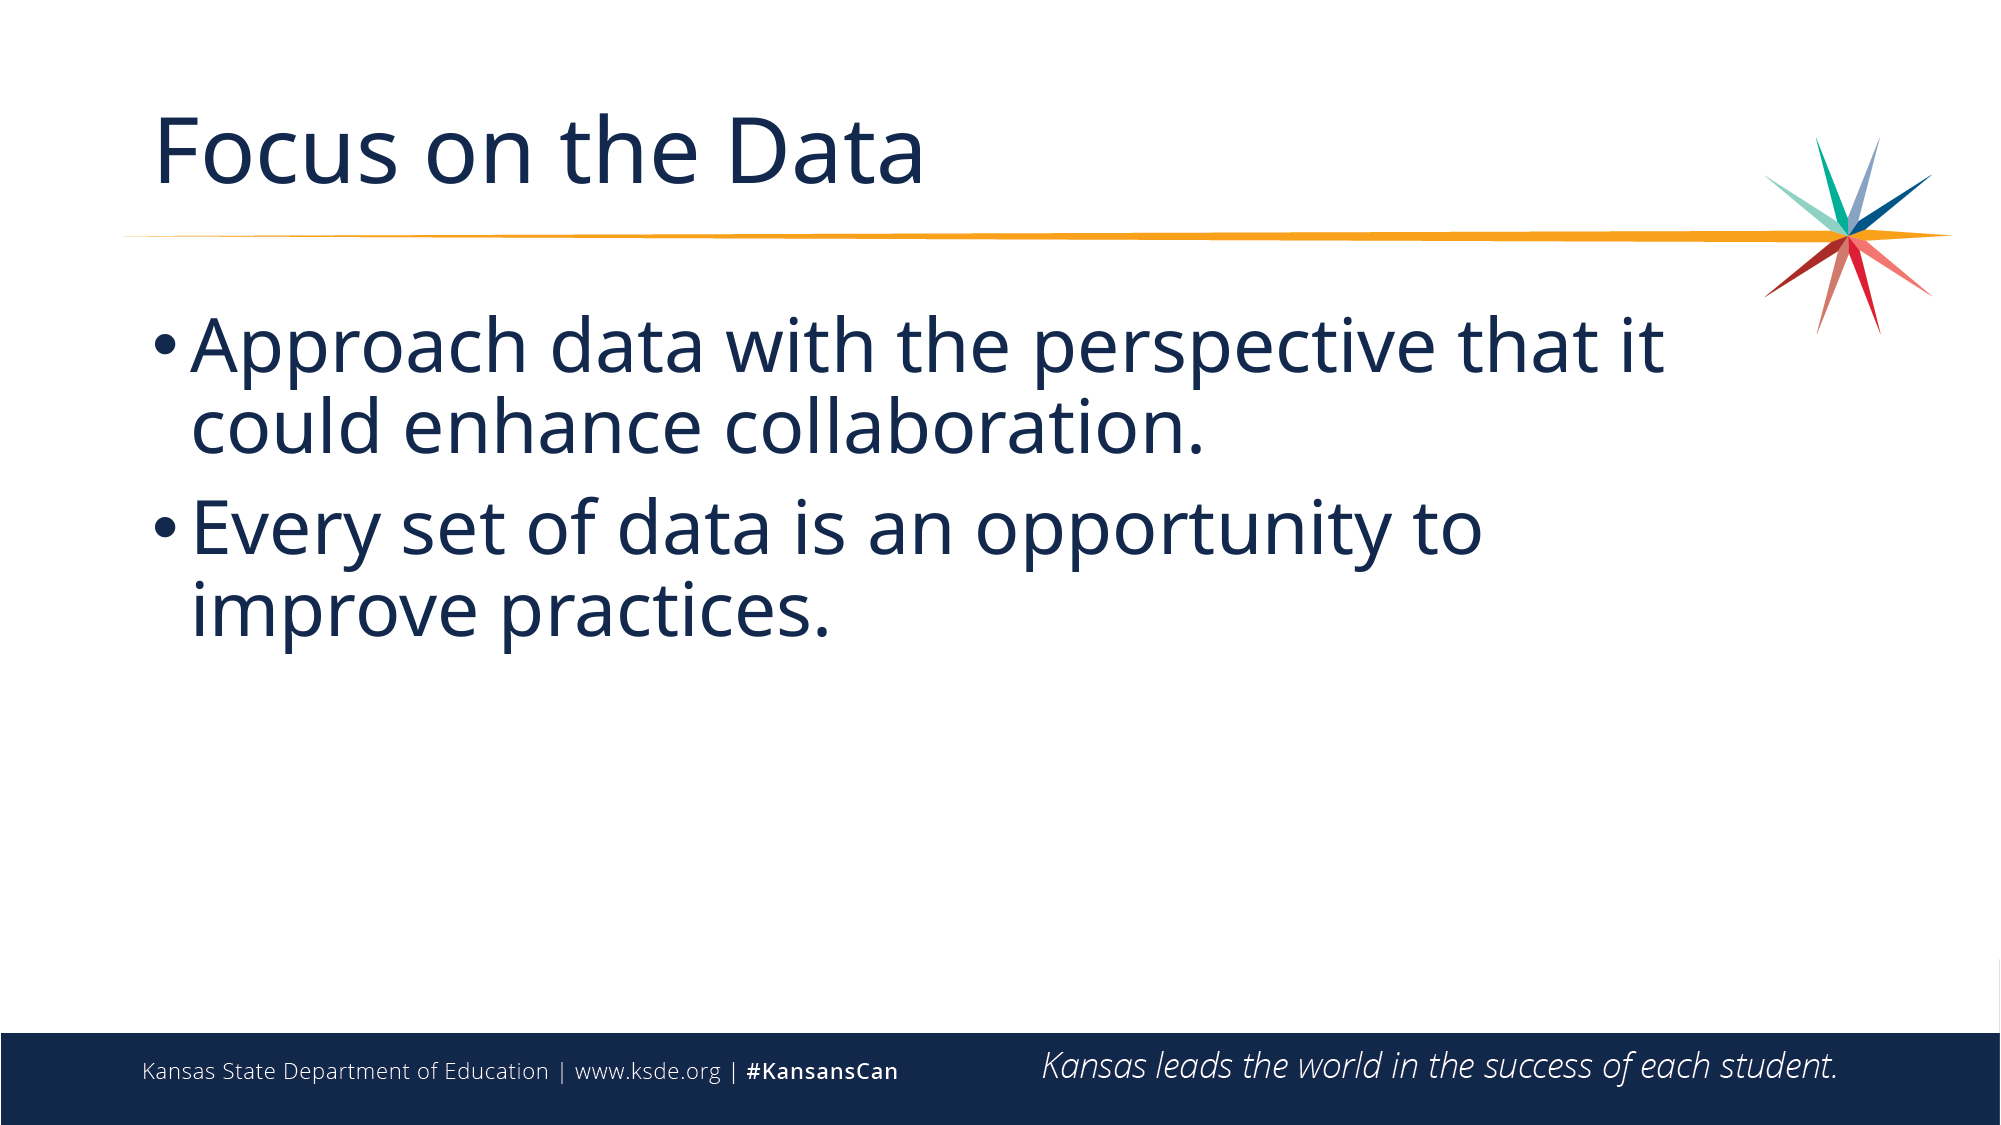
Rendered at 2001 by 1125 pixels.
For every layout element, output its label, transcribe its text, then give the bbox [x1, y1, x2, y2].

title Focus on the Data [137, 59, 1863, 249]
list Approach data with the perspective that it could enhance collaboration. Every set of data is an opportunity to improve practices. [137, 299, 1750, 965]
picture [0, 0, 2000, 1125]
